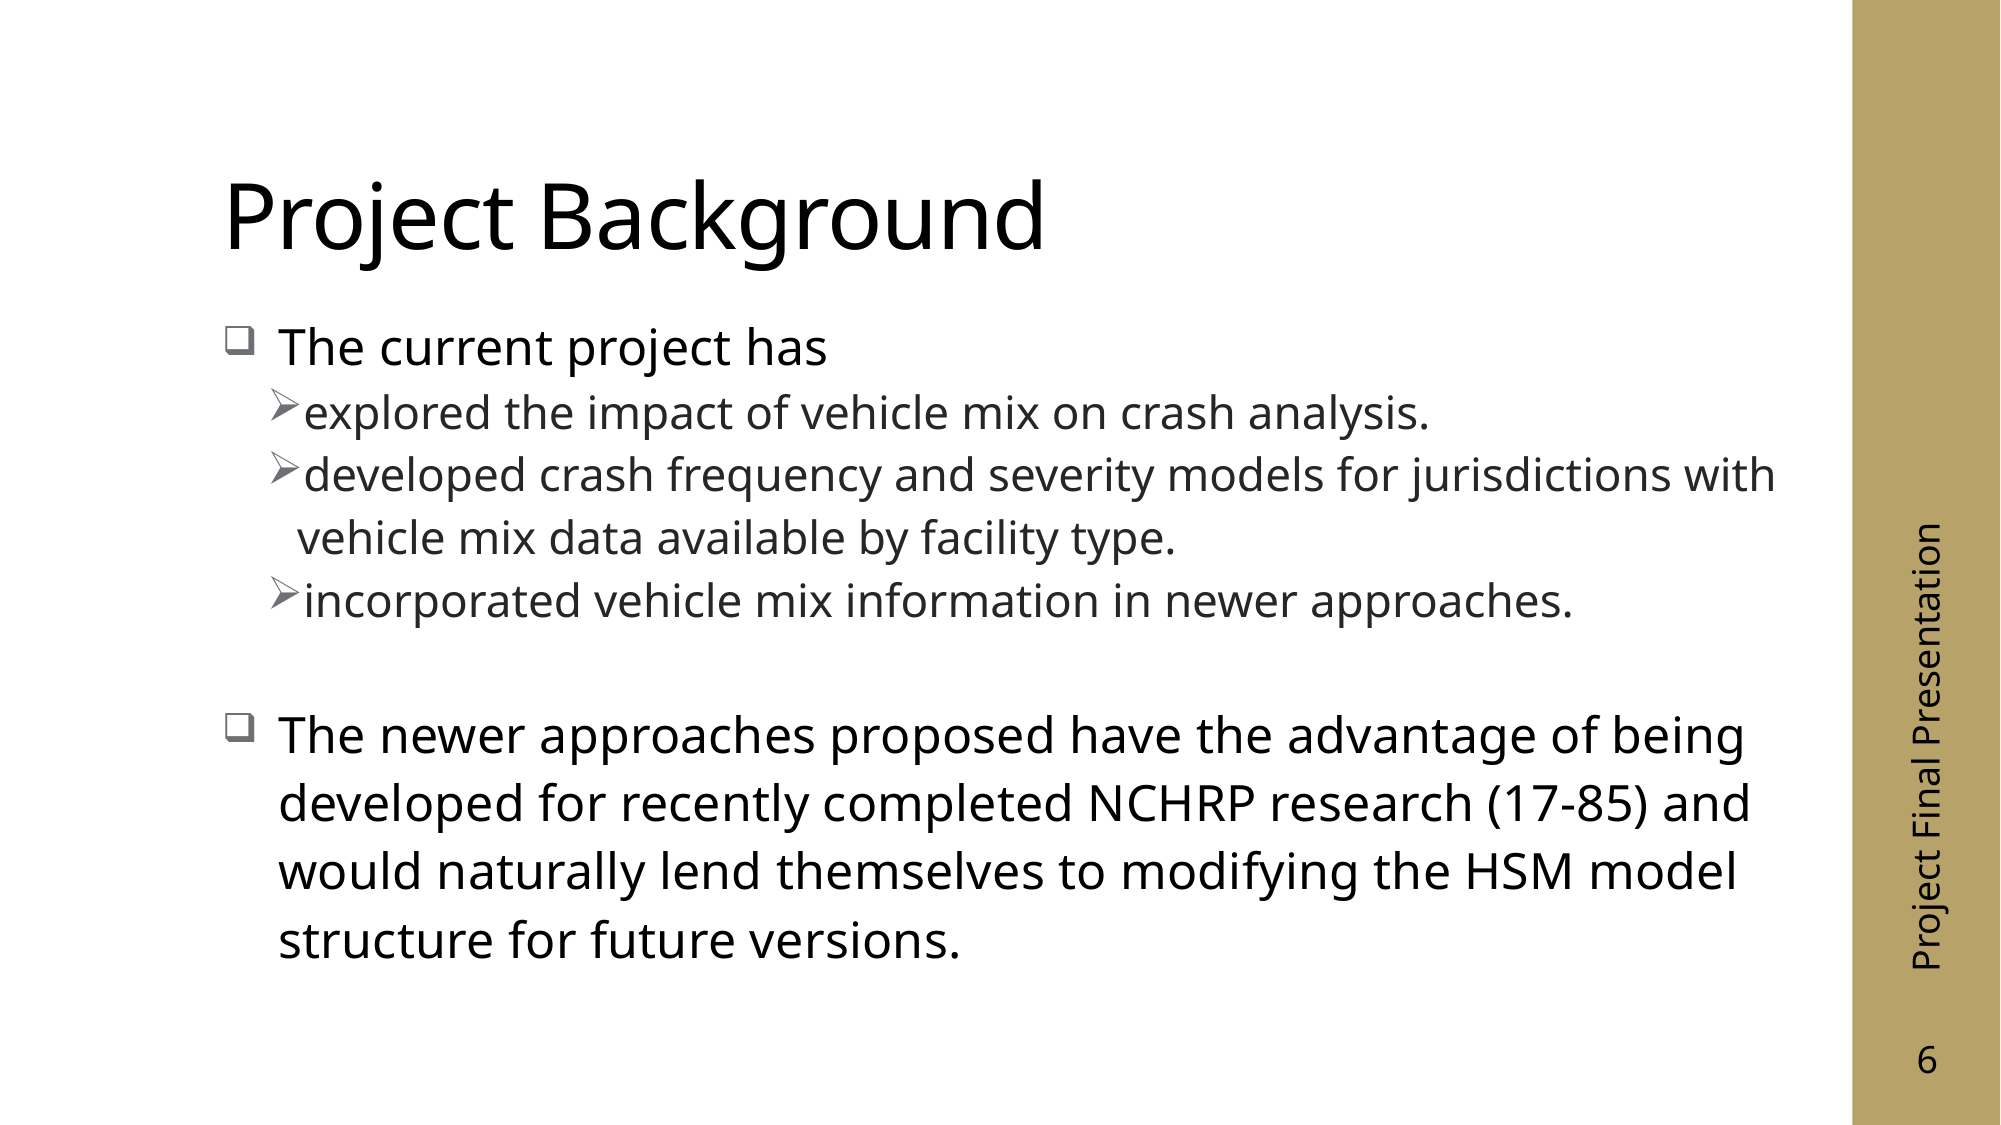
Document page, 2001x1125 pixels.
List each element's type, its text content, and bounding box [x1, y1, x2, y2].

slide_number 6 [1852, 1012, 2000, 1110]
title Project Background [206, 60, 1797, 278]
list The current project has explored the impact of vehicle mix on crash analysis. developed crash frequency and severity models for jurisdictions with vehicle mix data available by facility type. incorporated vehicle mix information in newer approaches. The newer approaches proposed have the advantage of being developed for recently completed NCHRP research (17-85) and would naturally lend themselves to modifying the HSM model structure for future versions. [206, 299, 1797, 1014]
footer Project Final Presentation [1897, 400, 1958, 988]
